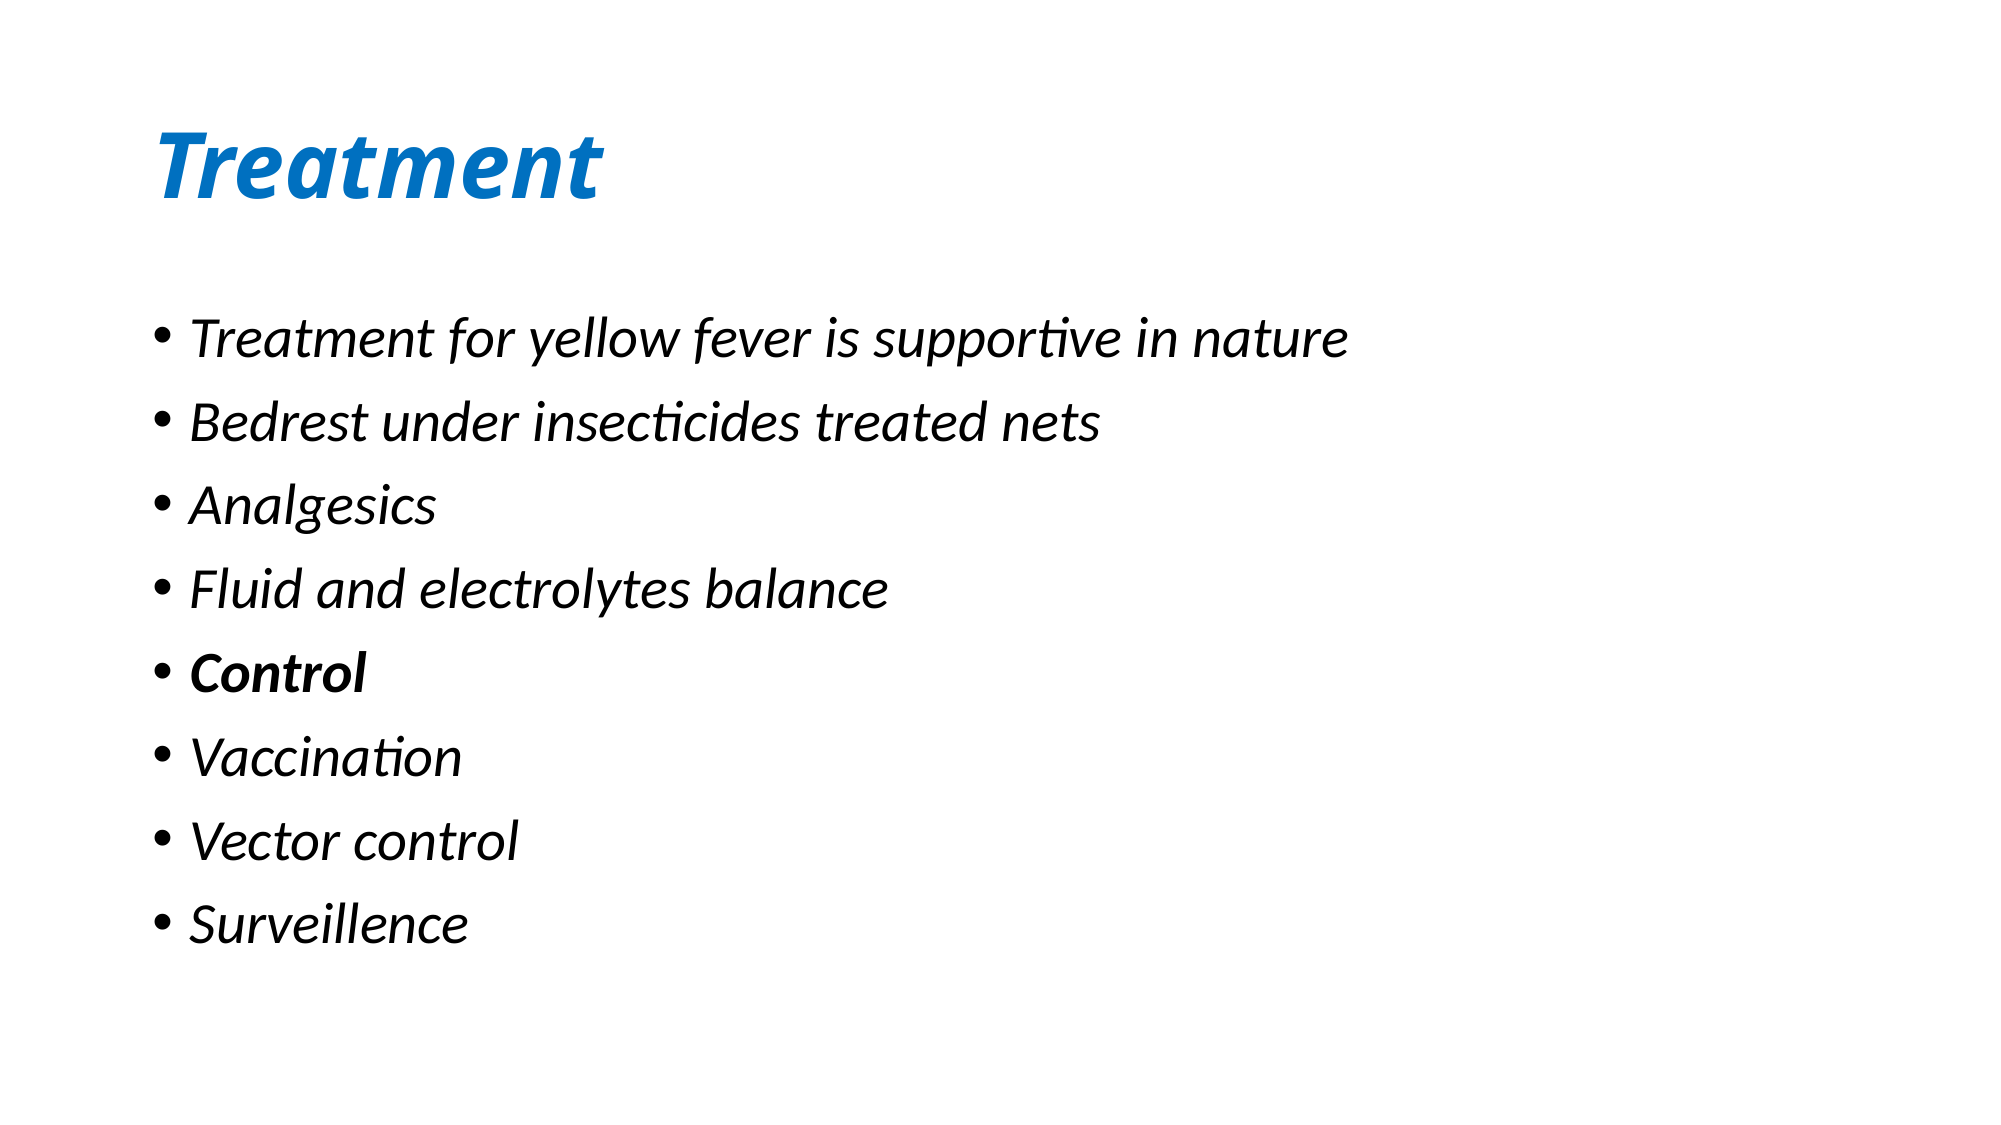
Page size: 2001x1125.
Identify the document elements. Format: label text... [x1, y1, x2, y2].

title Treatment [137, 59, 1863, 278]
list Treatment for yellow fever is supportive in nature Bedrest under insecticides treated nets Analgesics Fluid and electrolytes balance Control Vaccination Vector control Surveillence [137, 299, 1863, 1014]
